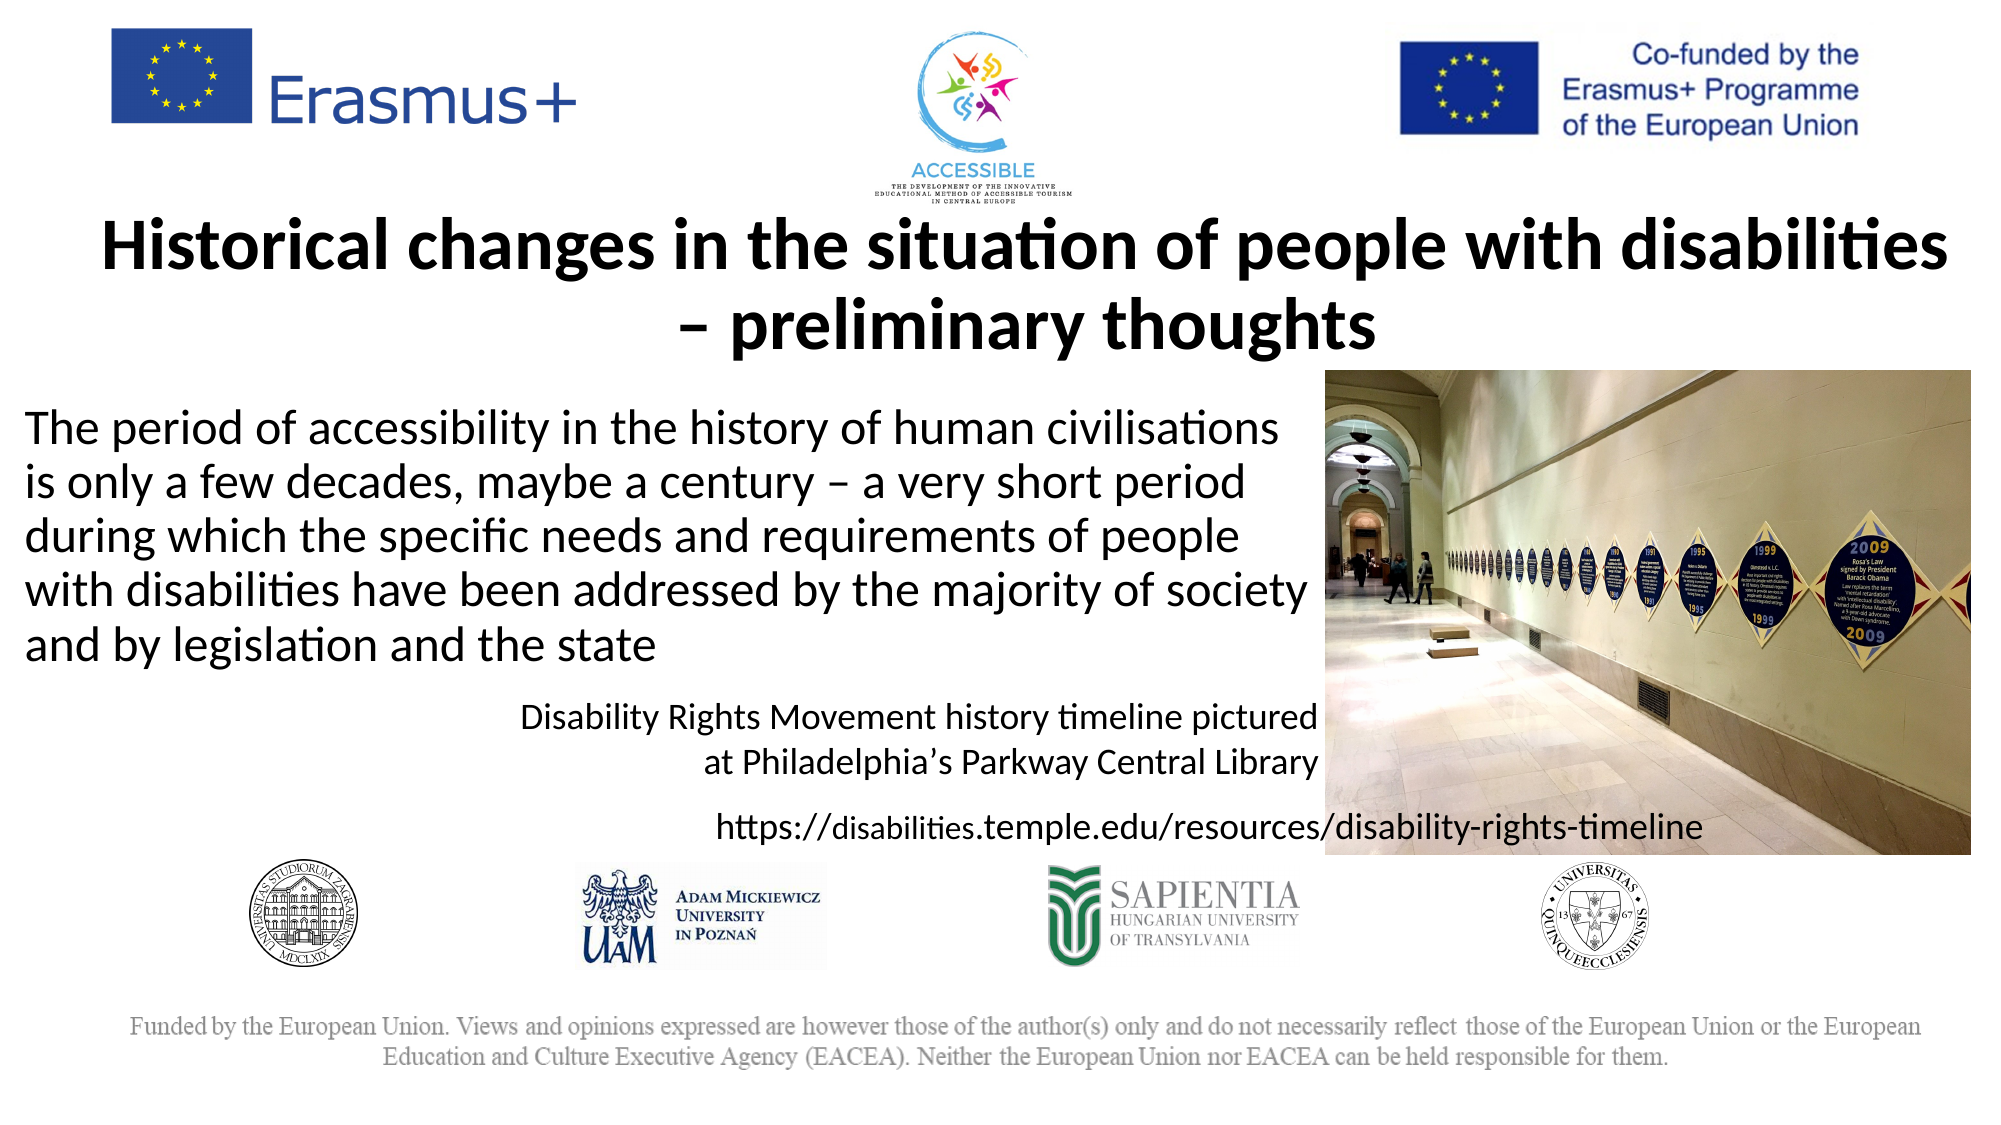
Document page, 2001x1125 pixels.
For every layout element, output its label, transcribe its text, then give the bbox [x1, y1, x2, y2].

picture [249, 859, 358, 967]
picture [1541, 862, 1649, 970]
text_box Historical changes in the situation of people with disabilities – preliminary thoughts [69, 197, 1985, 374]
text_box Disability Rights Movement history timeline pictured at Philadelphia’s Parkway Central Library [480, 684, 1325, 790]
picture [111, 28, 576, 124]
picture [111, 1002, 1942, 1087]
picture [860, 3, 1086, 230]
picture [1385, 22, 1874, 154]
picture [575, 862, 827, 970]
picture [1325, 370, 1971, 855]
picture [1048, 865, 1300, 967]
title The period of accessibility in the history of human civilisations is only a few decades, maybe a century – a very short period during which the specific needs and requirements of people with disabilities have been addressed by the majority of society and by legislation and the state [9, 385, 1325, 680]
text_box https://disabilities.temple.edu/resources/disability-rights-timeline [700, 794, 1325, 854]
